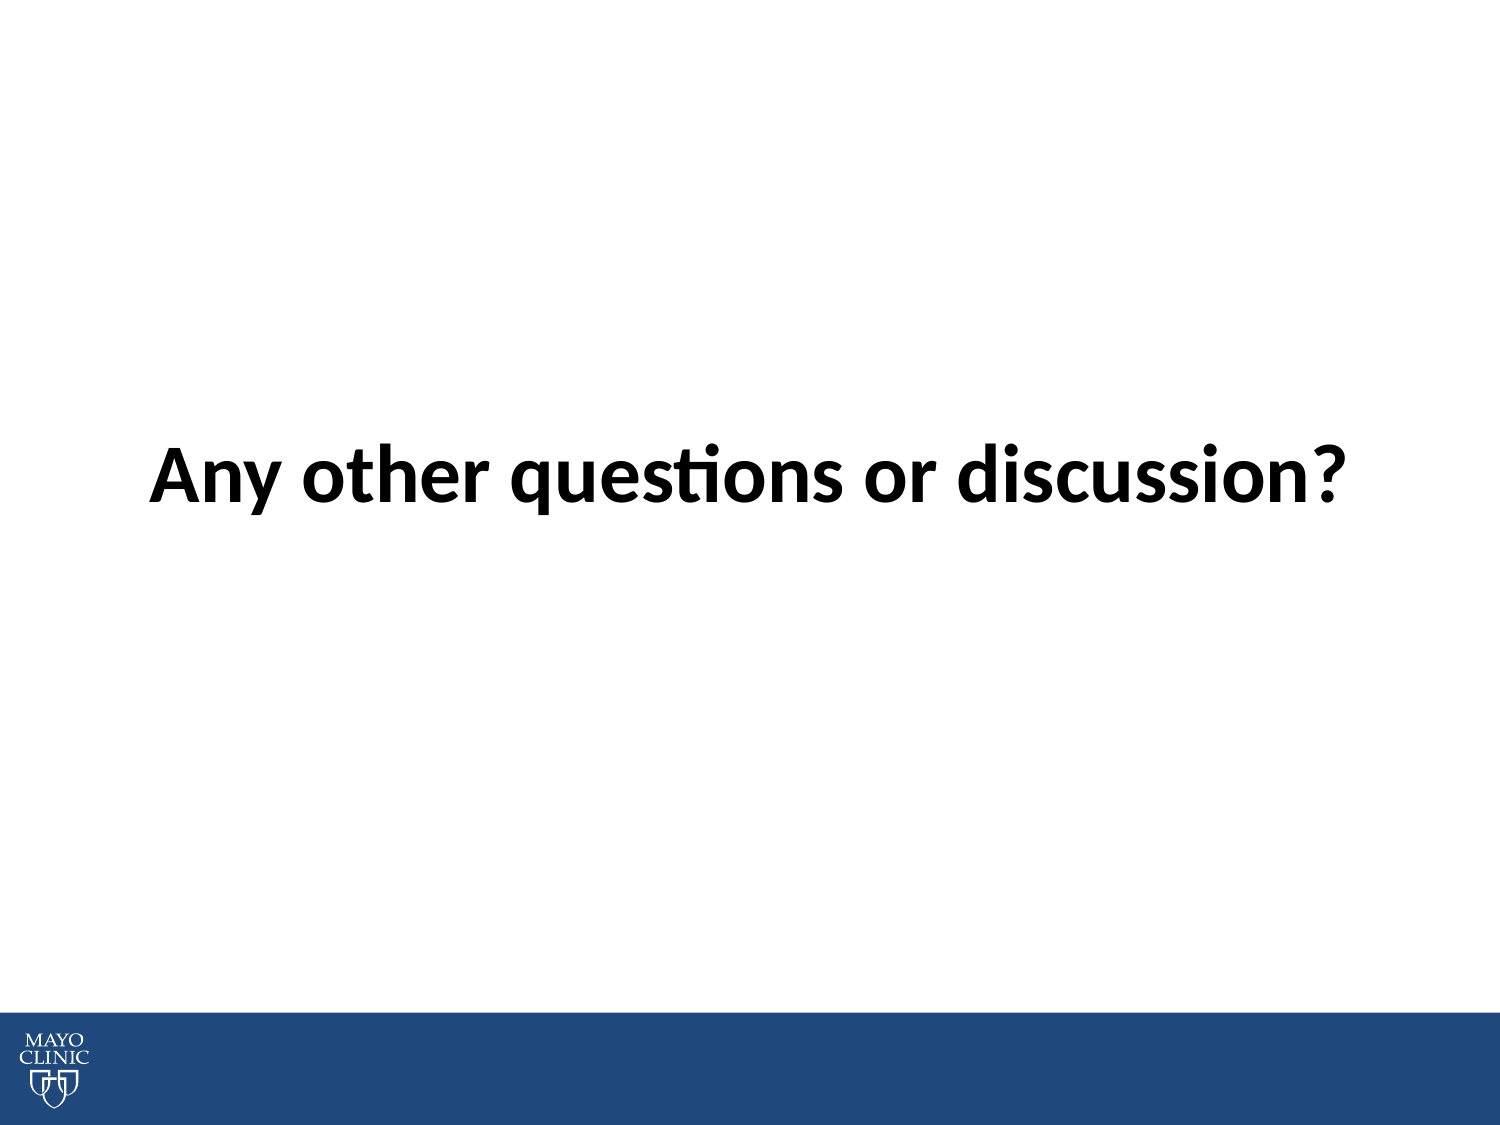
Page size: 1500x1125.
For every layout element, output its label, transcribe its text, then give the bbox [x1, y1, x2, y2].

title Any other questions or discussion? [75, 187, 1425, 750]
